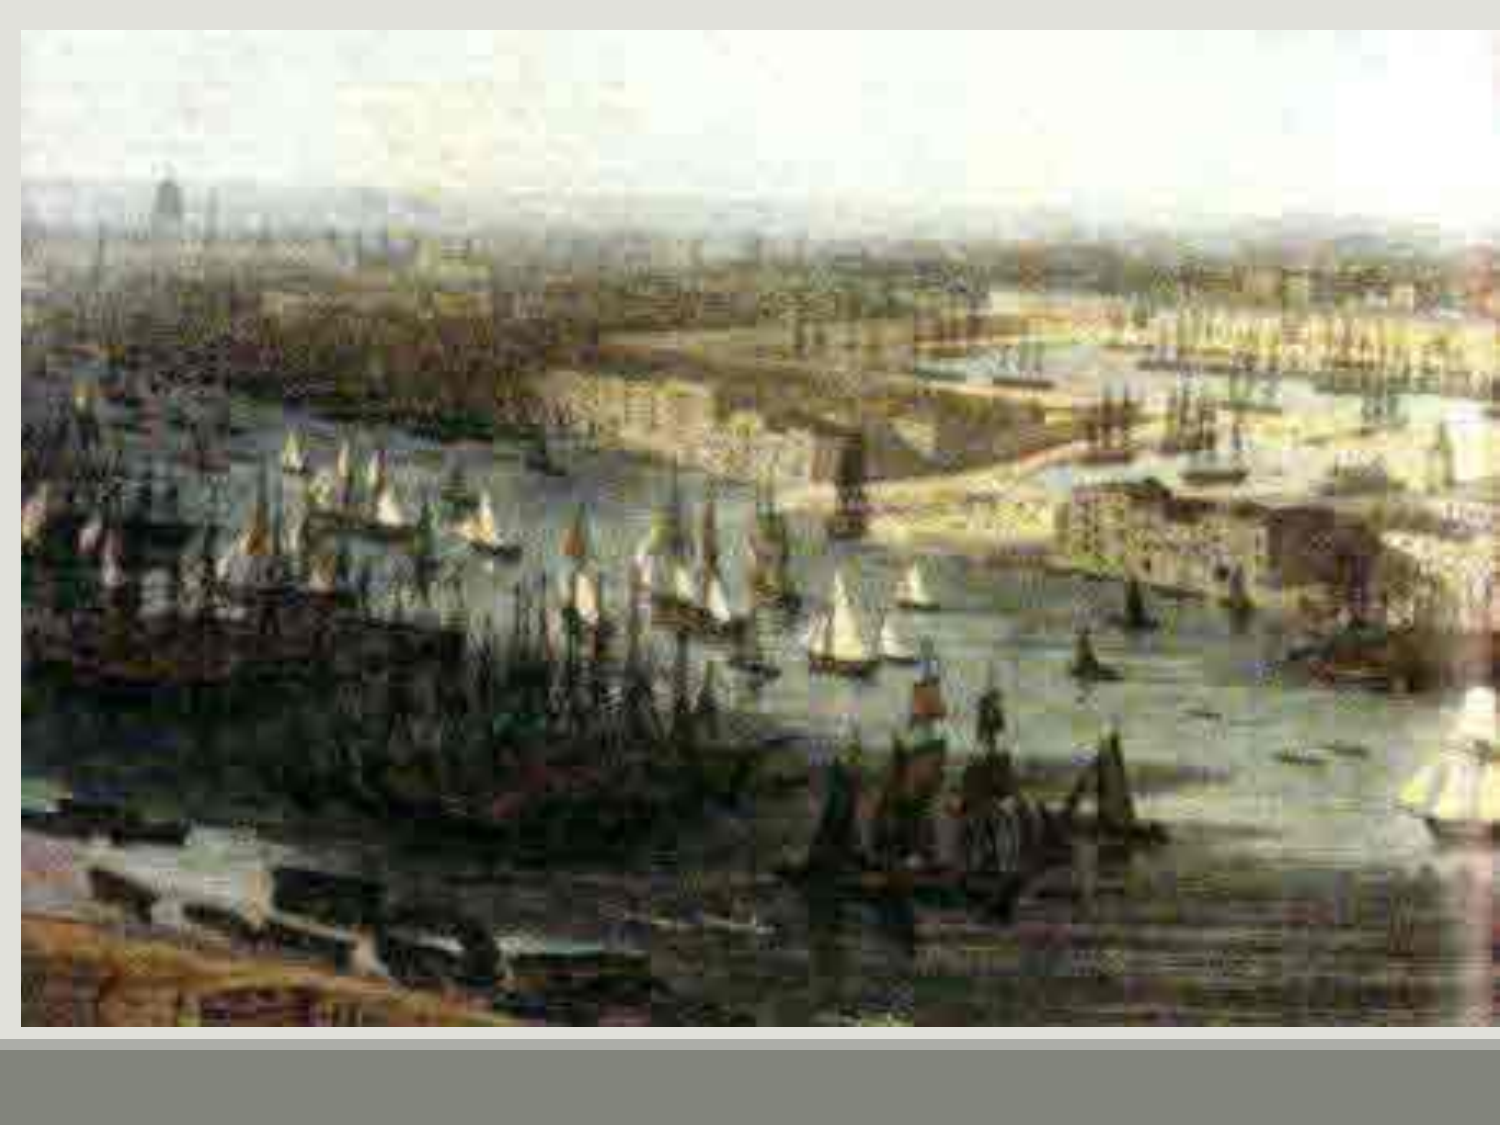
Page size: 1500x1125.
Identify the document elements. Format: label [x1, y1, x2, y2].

list [20, 30, 1500, 1028]
